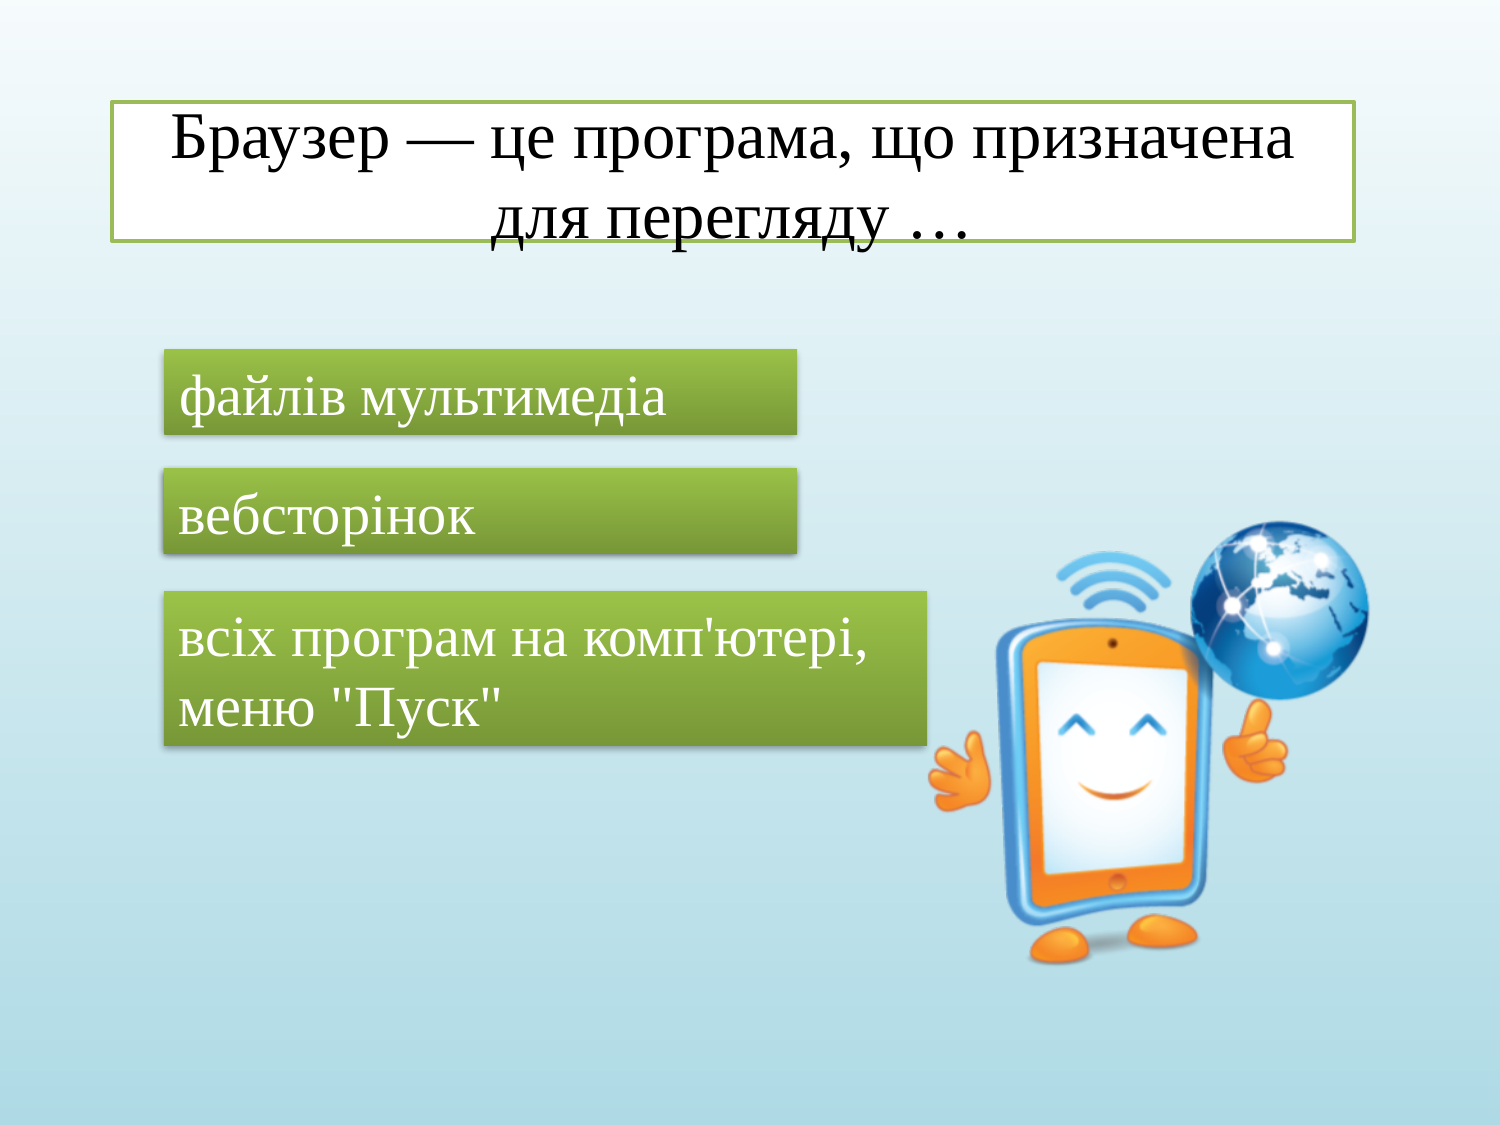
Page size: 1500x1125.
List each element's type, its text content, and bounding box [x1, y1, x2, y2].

text_box всіх програм на комп'ютері, меню "Пуск" [163, 591, 862, 746]
text_box вебсторінок [163, 468, 797, 554]
text_box файлів мультимедіа [164, 349, 798, 435]
picture [867, 467, 1384, 1024]
title Браузер — це програма, що призначена для перегляду … [110, 100, 1356, 243]
